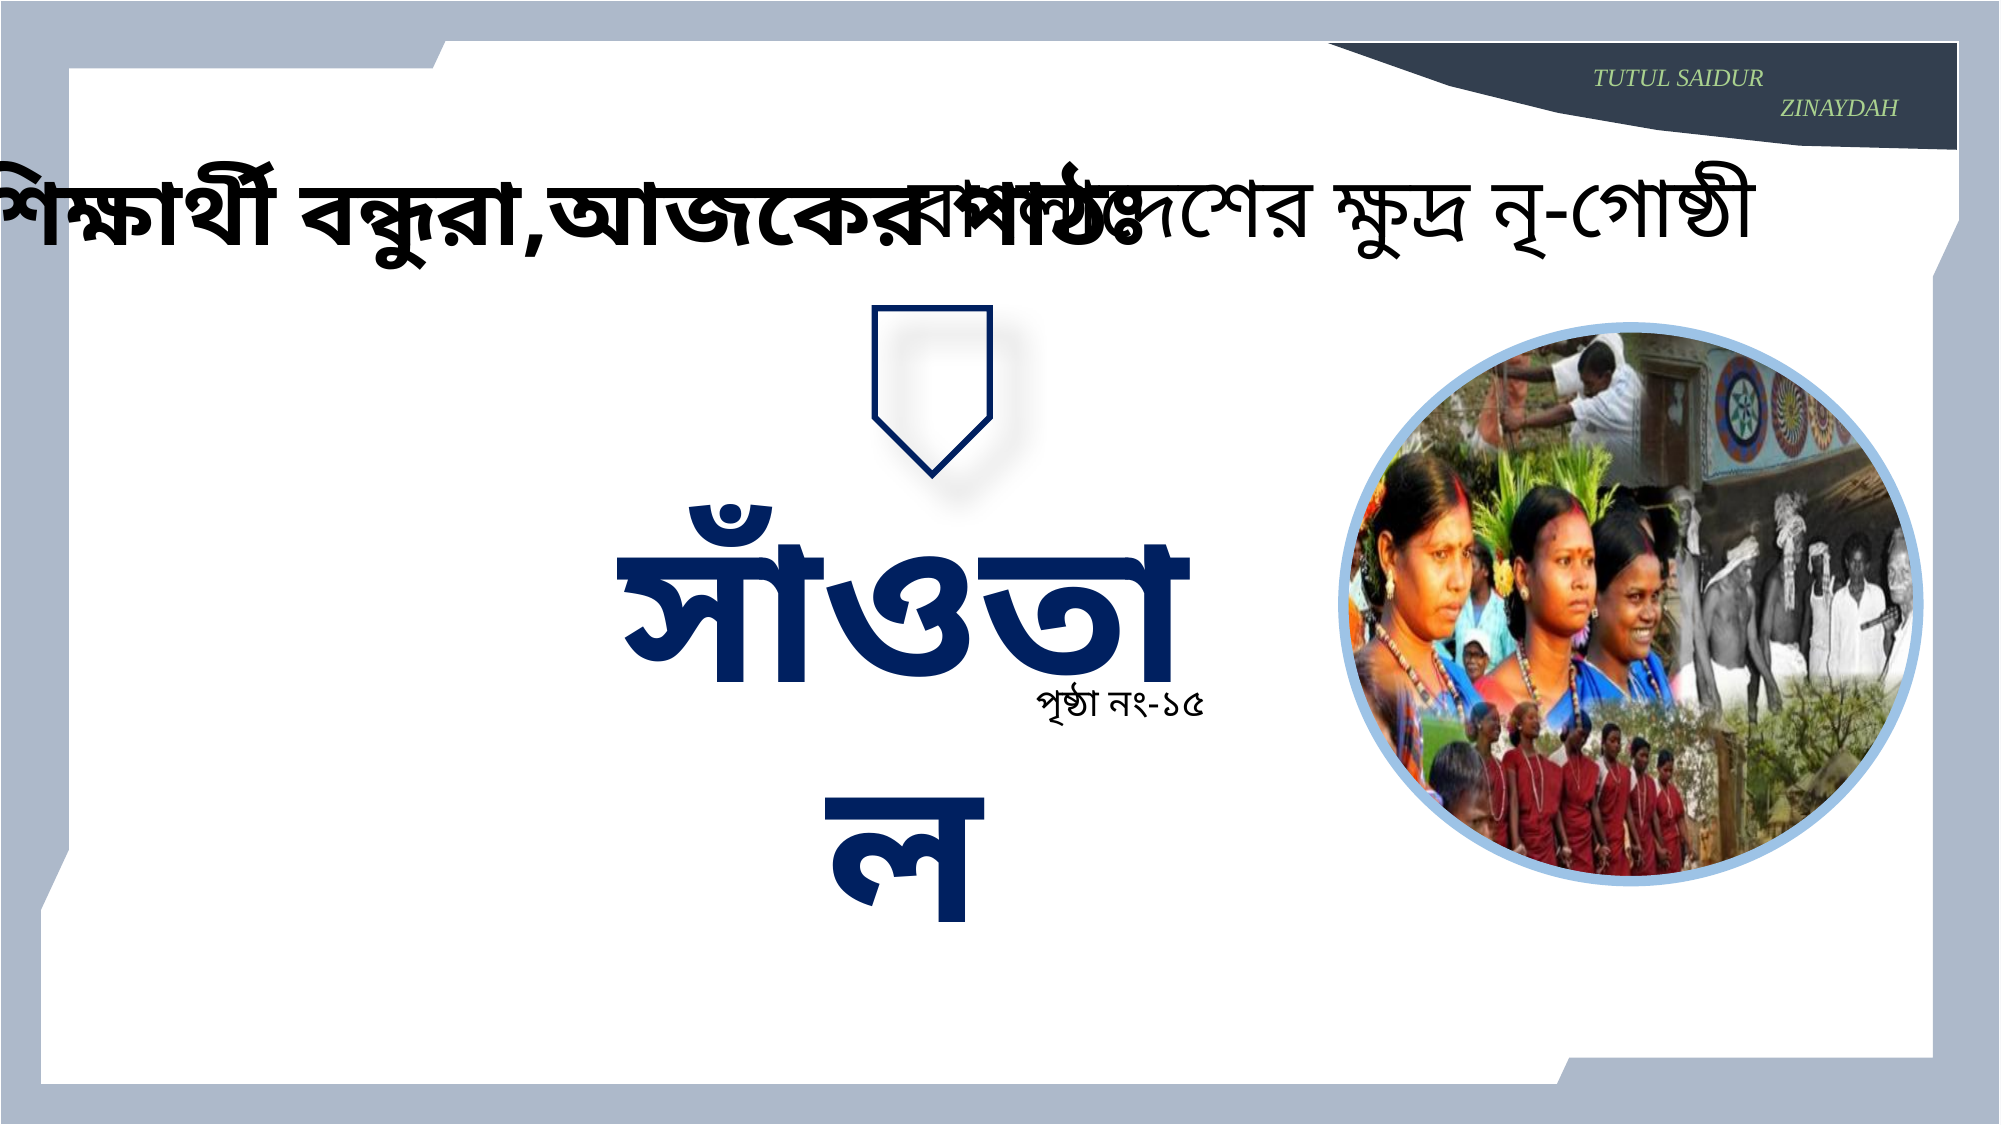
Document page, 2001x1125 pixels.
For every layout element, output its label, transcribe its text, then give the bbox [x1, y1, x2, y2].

text_box পৃষ্ঠা নং-১৫ [1020, 671, 1220, 732]
text_box সাঁওতাল [560, 475, 1249, 971]
text_box [873, 307, 991, 477]
text_box বাংলাদেশের ক্ষুদ্র নৃ-গোষ্ঠী [893, 146, 1772, 262]
text_box শিক্ষার্থী বন্ধুরা,আজকের পাঠঃ [0, 146, 1164, 272]
picture [1343, 327, 1919, 882]
